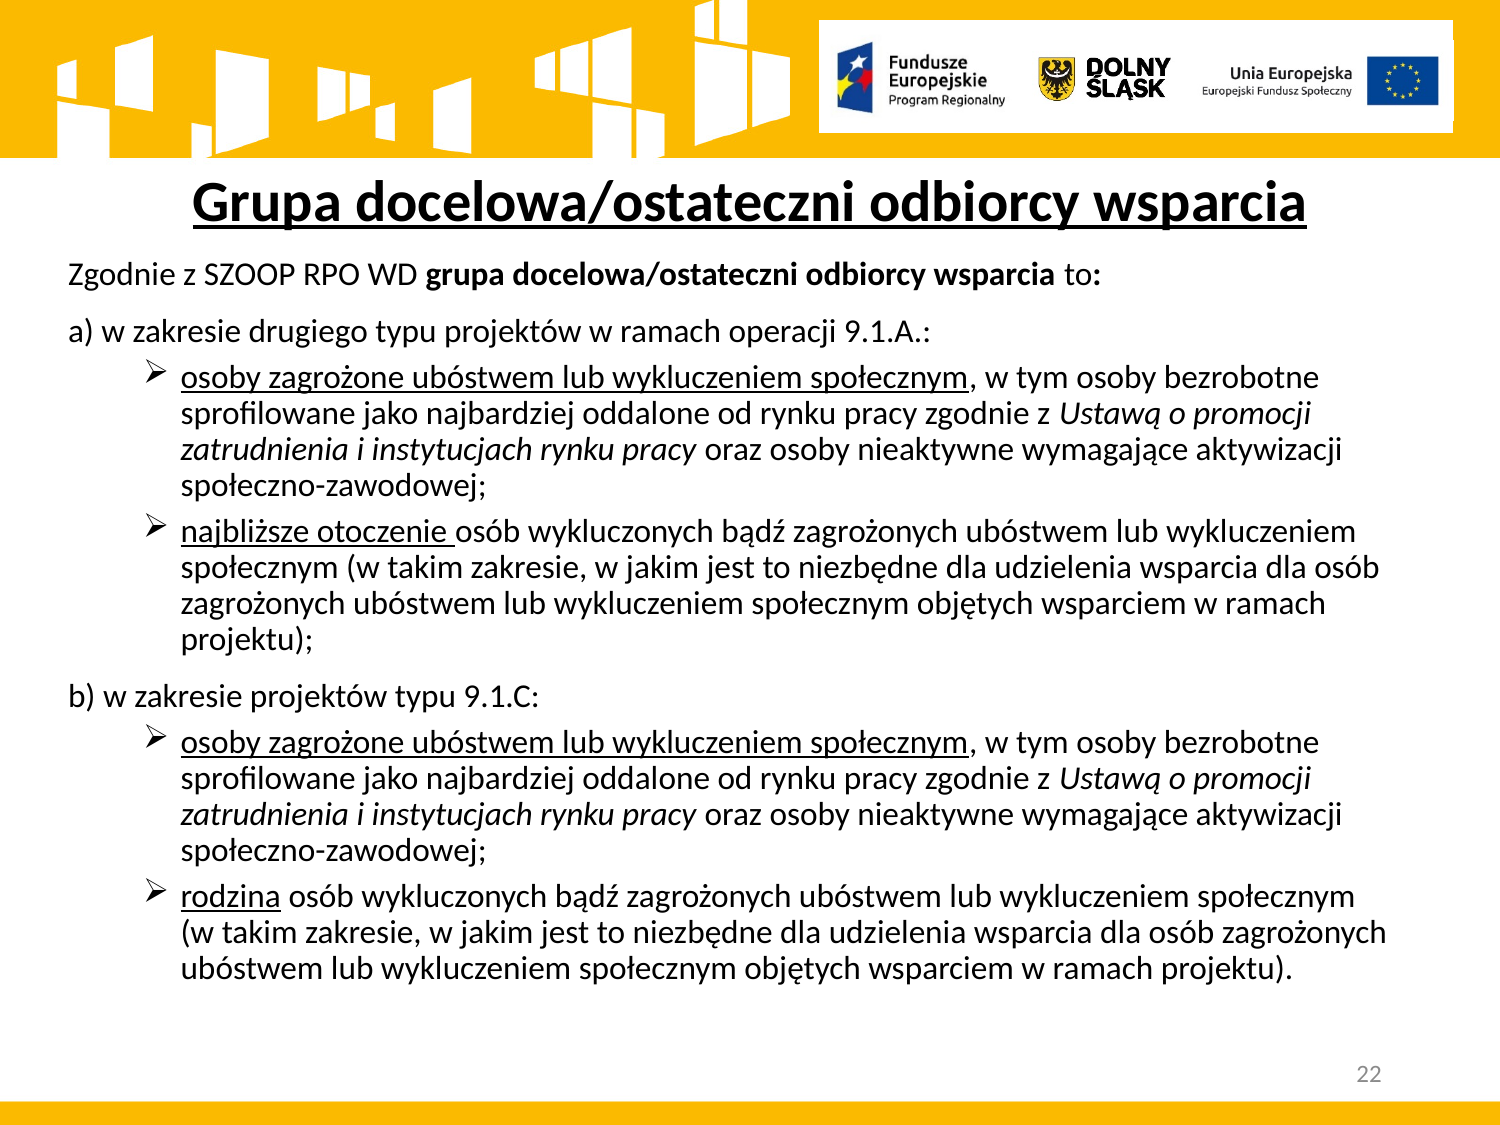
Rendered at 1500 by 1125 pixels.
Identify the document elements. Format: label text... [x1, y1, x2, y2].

title Grupa docelowa/ostateczni odbiorcy wsparcia [102, 156, 1398, 249]
slide_number 22 [1059, 1042, 1397, 1103]
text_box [790, 0, 1500, 156]
picture [0, 0, 1500, 1125]
list Zgodnie z SZOOP RPO WD grupa docelowa/ostateczni odbiorcy wsparcia to: a) w zakresie drugiego typu projektów w ramach operacji 9.1.A.: osoby zagrożone ubóstwem lub wykluczeniem społecznym, w tym osoby bezrobotne sprofilowane jako najbardziej oddalone od rynku pracy zgodnie z Ustawą o promocji zatrudnienia i instytucjach rynku pracy oraz osoby nieaktywne wymagające aktywizacji społeczno-zawodowej; najbliższe otoczenie osób wykluczonych bądź zagrożonych ubóstwem lub wykluczeniem społecznym (w takim zakresie, w jakim jest to niezbędne dla udzielenia wsparcia dla osób zagrożonych ubóstwem lub wykluczeniem społecznym objętych wsparciem w ramach projektu); b) w zakresie projektów typu 9.1.C: osoby zagrożone ubóstwem lub wykluczeniem społecznym, w tym osoby bezrobotne sprofilowane jako najbardziej oddalone od rynku pracy zgodnie z Ustawą o promocji zatrudnienia i instytucjach rynku pracy oraz osoby nieaktywne wymagające aktywizacji społeczno-zawodowej; rodzina osób wykluczonych bądź zagrożonych ubóstwem lub wykluczeniem społecznym (w takim zakresie, w jakim jest to niezbędne dla udzielenia wsparcia dla osób zagrożonych ubóstwem lub wykluczeniem społecznym objętych wsparciem w ramach projektu). [52, 249, 1459, 1024]
